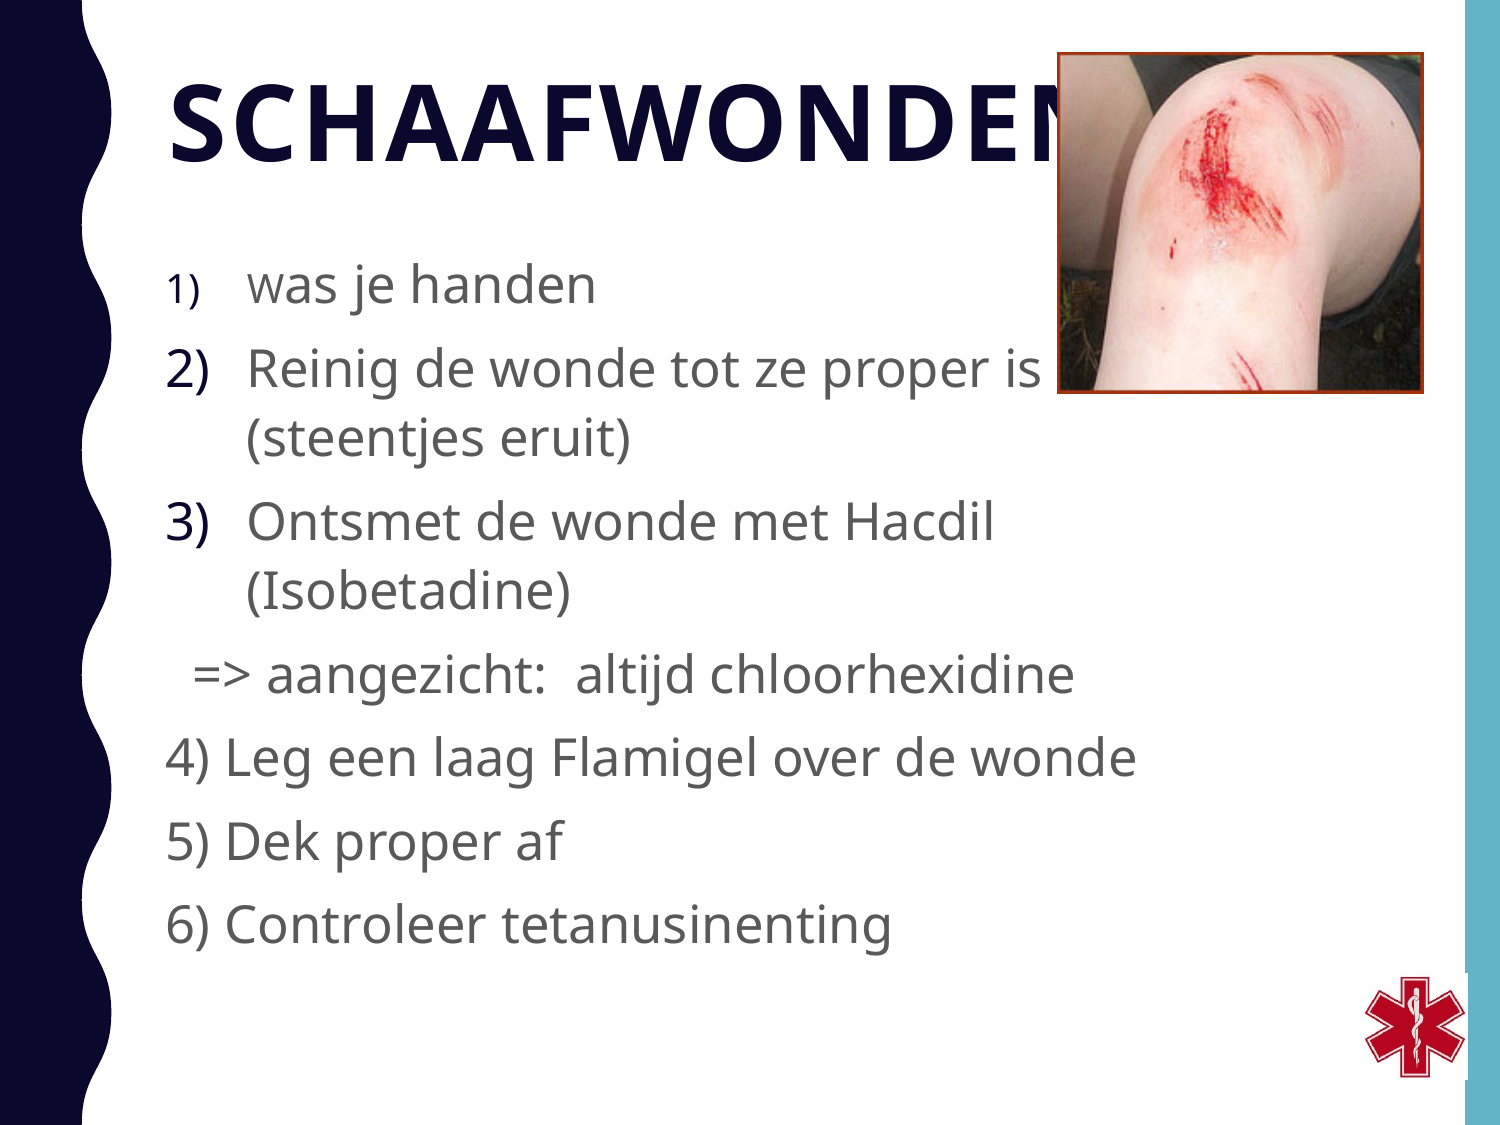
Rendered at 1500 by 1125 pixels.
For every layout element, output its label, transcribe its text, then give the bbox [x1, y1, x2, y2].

title Schaafwonden [154, 62, 1057, 237]
list Was je handen Reinig de wonde tot ze proper is (steentjes eruit) Ontsmet de wonde met Hacdil (Isobetadine) => aangezicht: altijd chloorhexidine 4) Leg een laag Flamigel over de wonde 5) Dek proper af 6) Controleer tetanusinenting [150, 237, 1164, 1035]
picture [1057, 52, 1424, 394]
picture [1361, 973, 1468, 1080]
